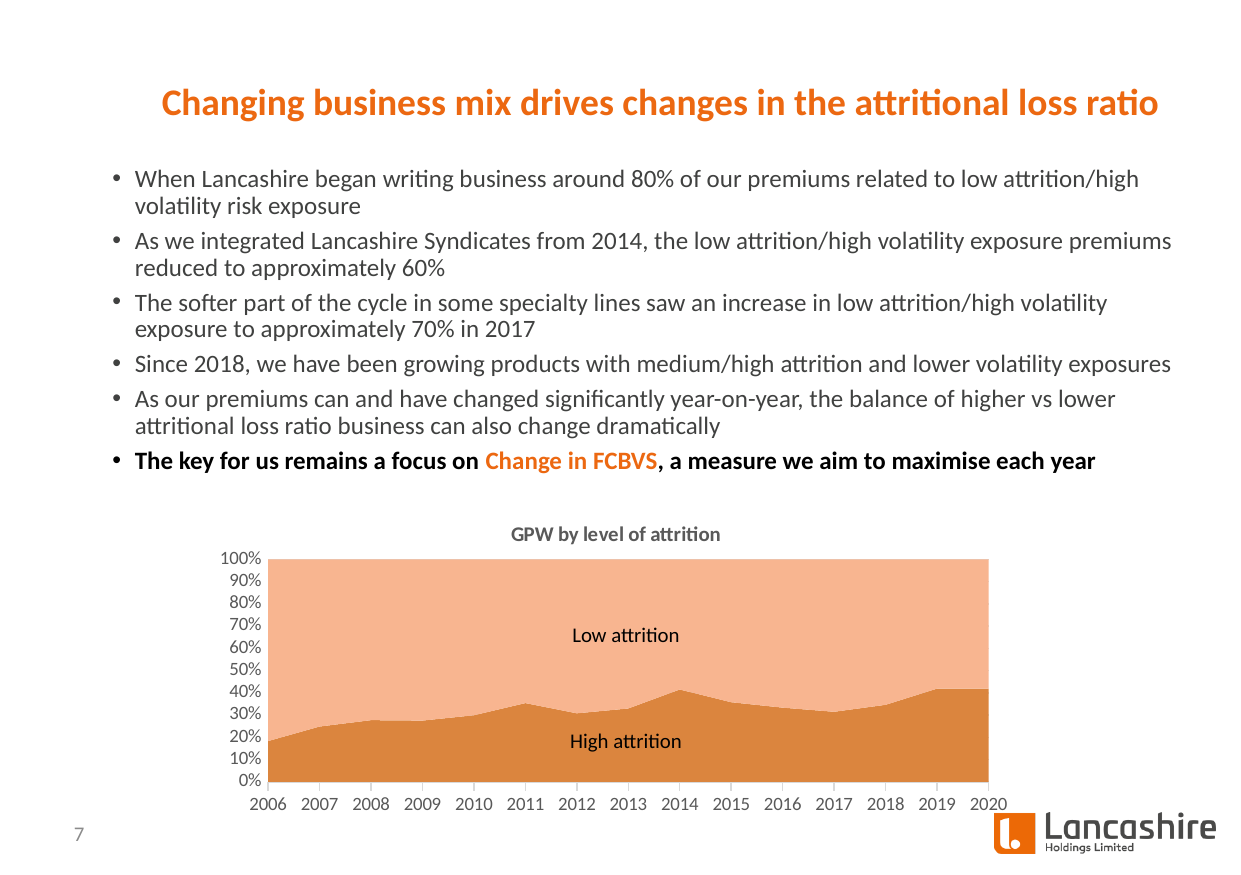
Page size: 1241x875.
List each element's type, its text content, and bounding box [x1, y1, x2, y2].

text_box Changing business mix drives changes in the attritional loss ratio [0, 71, 1241, 181]
slide_number 7 [62, 810, 352, 857]
text_box When Lancashire began writing business around 80% of our premiums related to low attrition/high volatility risk exposure As we integrated Lancashire Syndicates from 2014, the low attrition/high volatility exposure premiums reduced to approximately 60% The softer part of the cycle in some specialty lines saw an increase in low attrition/high volatility exposure to approximately 70% in 2017 Since 2018, we have been growing products with medium/high attrition and lower volatility exposures As our premiums can and have changed significantly year-on-year, the balance of higher vs lower attritional loss ratio business can also change dramatically The key for us remains a focus on Change in FCBVS, a measure we aim to maximise each year [100, 181, 1211, 512]
picture [994, 812, 1216, 854]
chart [203, 495, 1024, 823]
